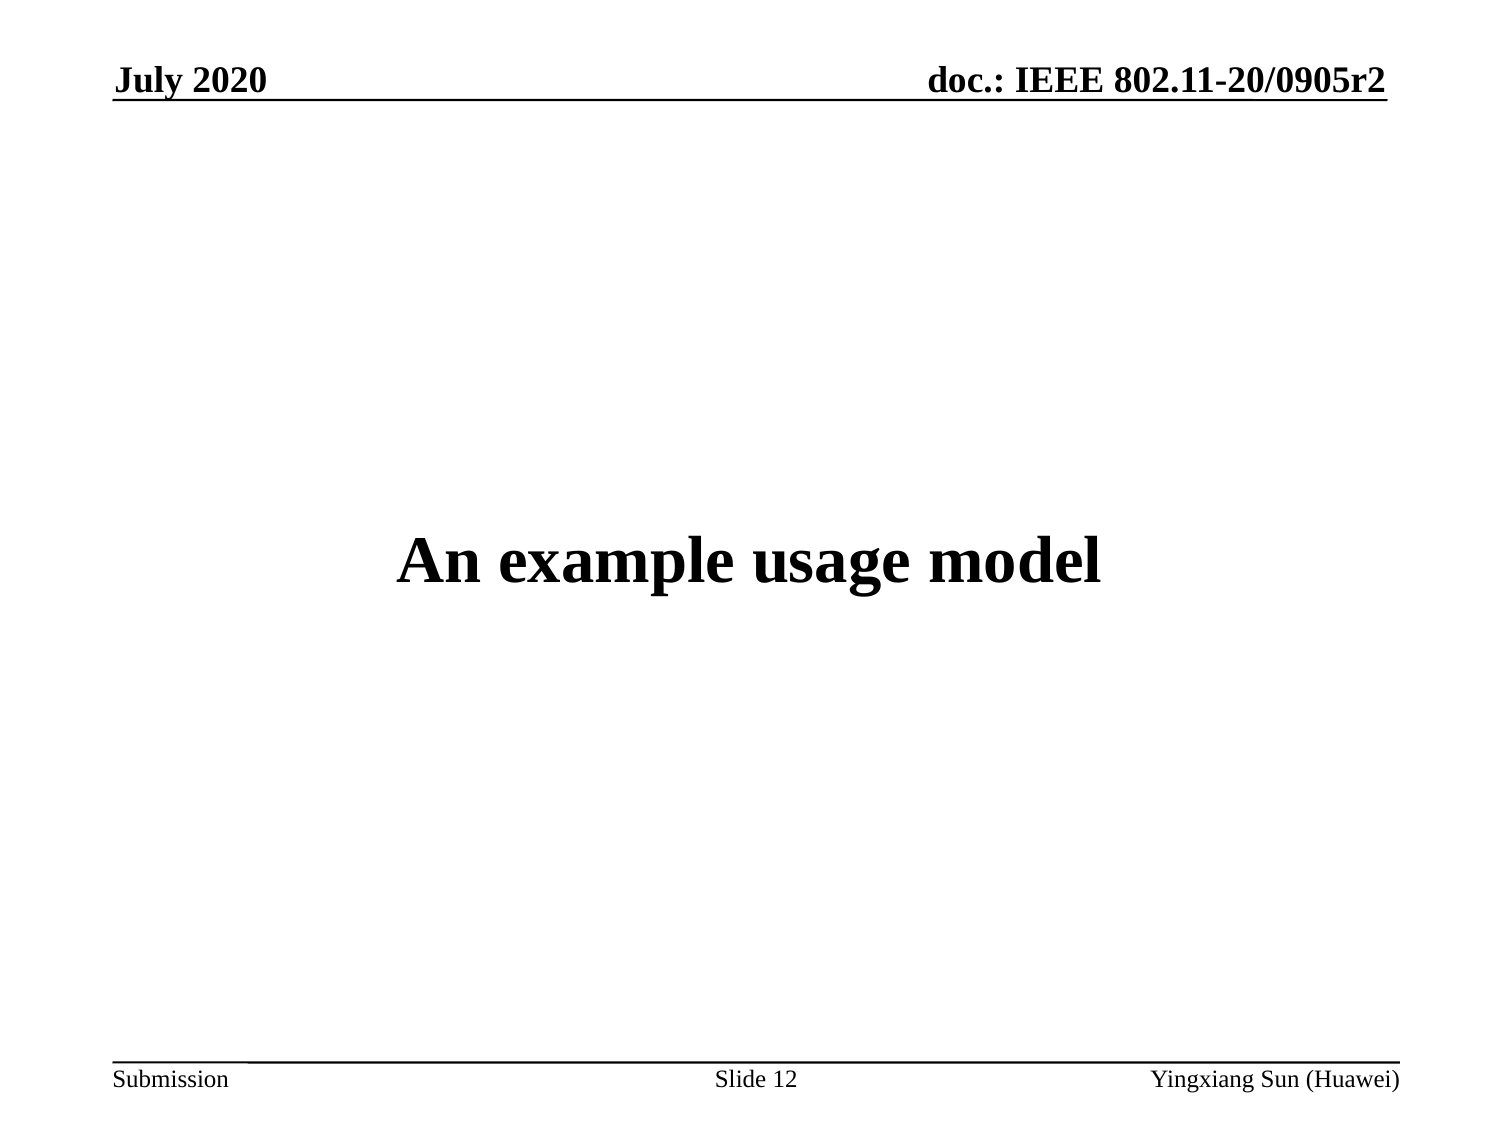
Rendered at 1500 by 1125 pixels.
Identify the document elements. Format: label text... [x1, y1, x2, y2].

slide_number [114, 54, 270, 101]
slide_number Slide 12 [712, 1061, 800, 1093]
title An example usage model [112, 467, 1388, 643]
text_box Yingxiang Sun (Huawei) [1150, 1062, 1401, 1093]
